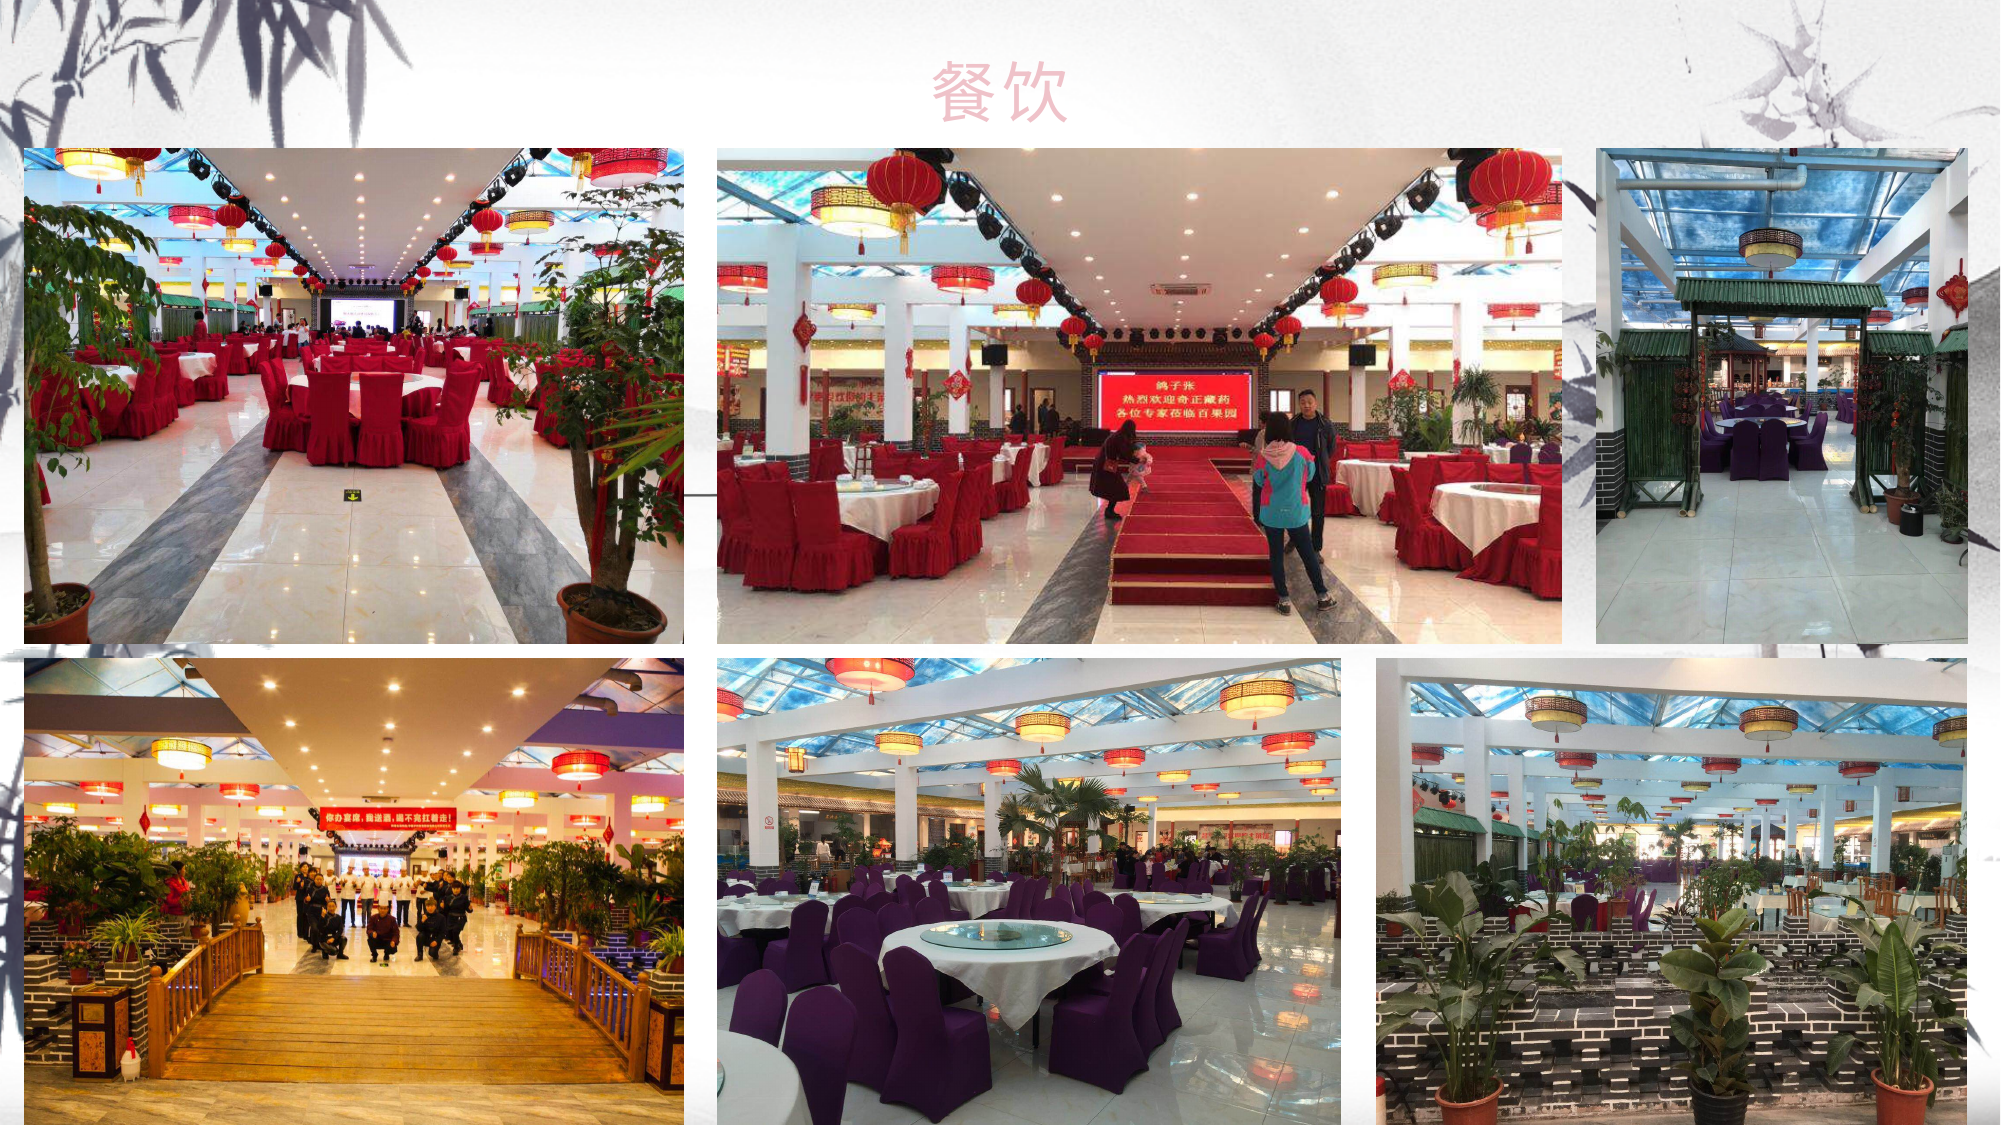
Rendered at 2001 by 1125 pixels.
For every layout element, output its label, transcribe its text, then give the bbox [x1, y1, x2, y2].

picture [0, 0, 2001, 1125]
title 餐饮 [595, 33, 1405, 149]
